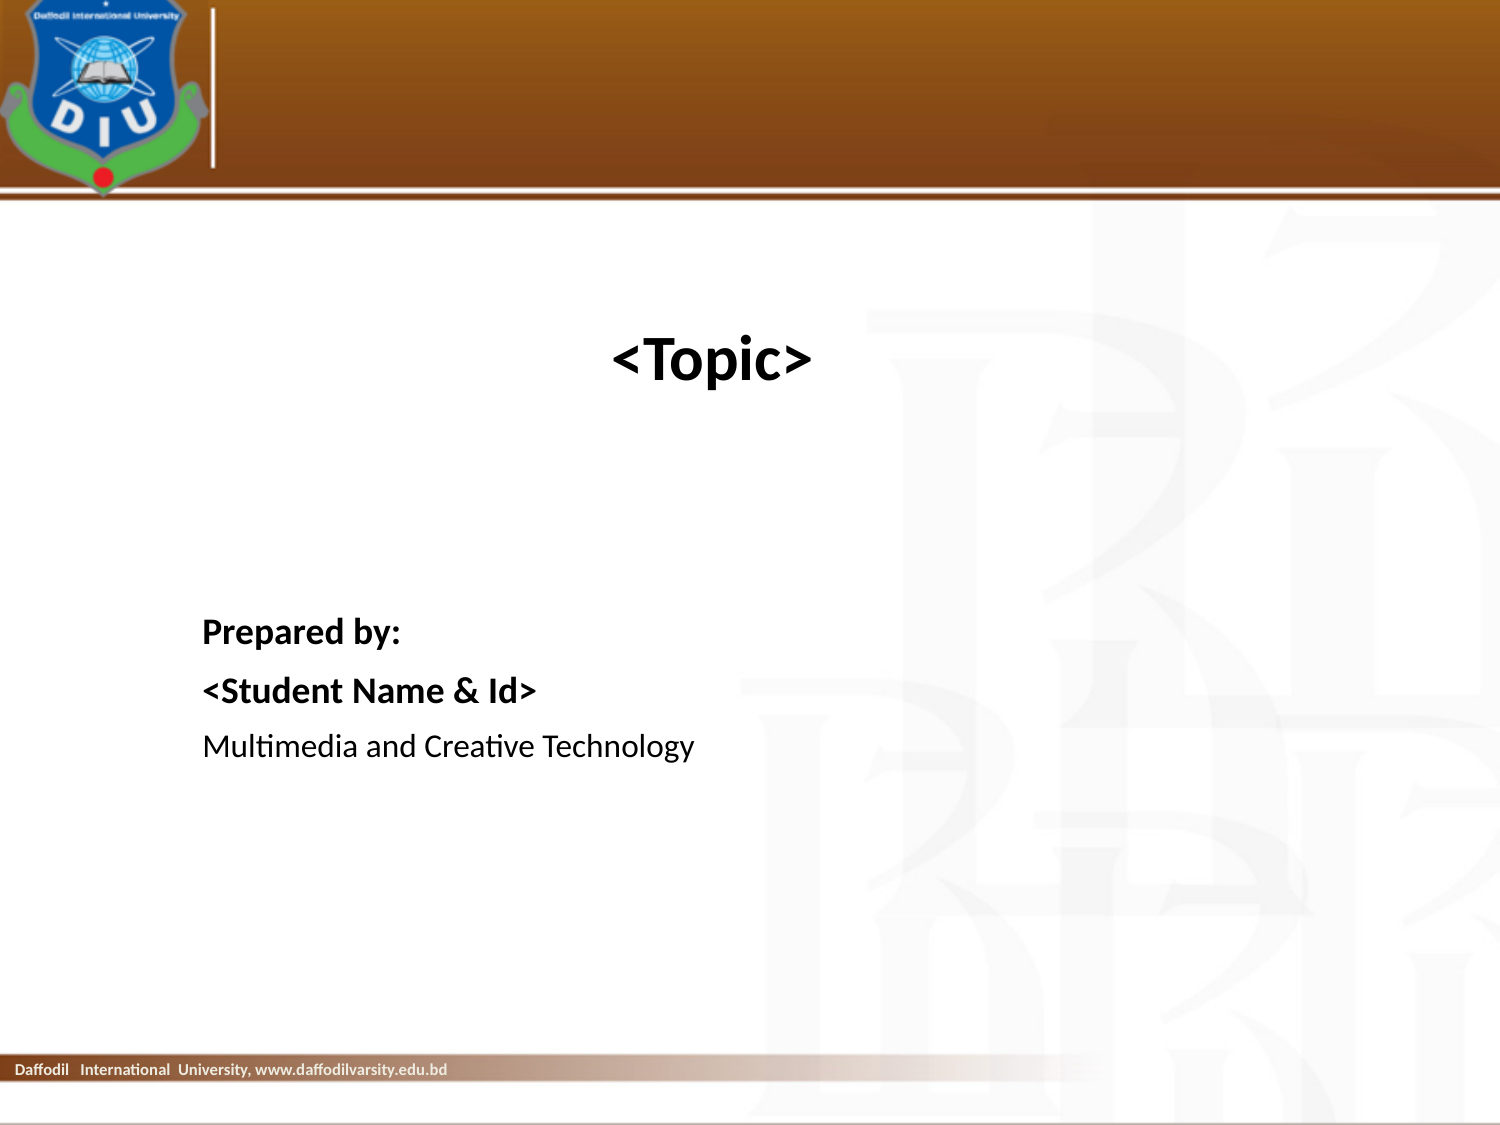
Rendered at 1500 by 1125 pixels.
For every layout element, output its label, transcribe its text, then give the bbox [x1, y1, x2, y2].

text_box Prepared by: <Student Name & Id> Multimedia and Creative Technology [187, 599, 910, 858]
picture [0, 0, 1500, 1125]
text_box <Topic> [62, 224, 1363, 484]
text_box Daffodil International University, www.daffodilvarsity.edu.bd [0, 1051, 850, 1086]
